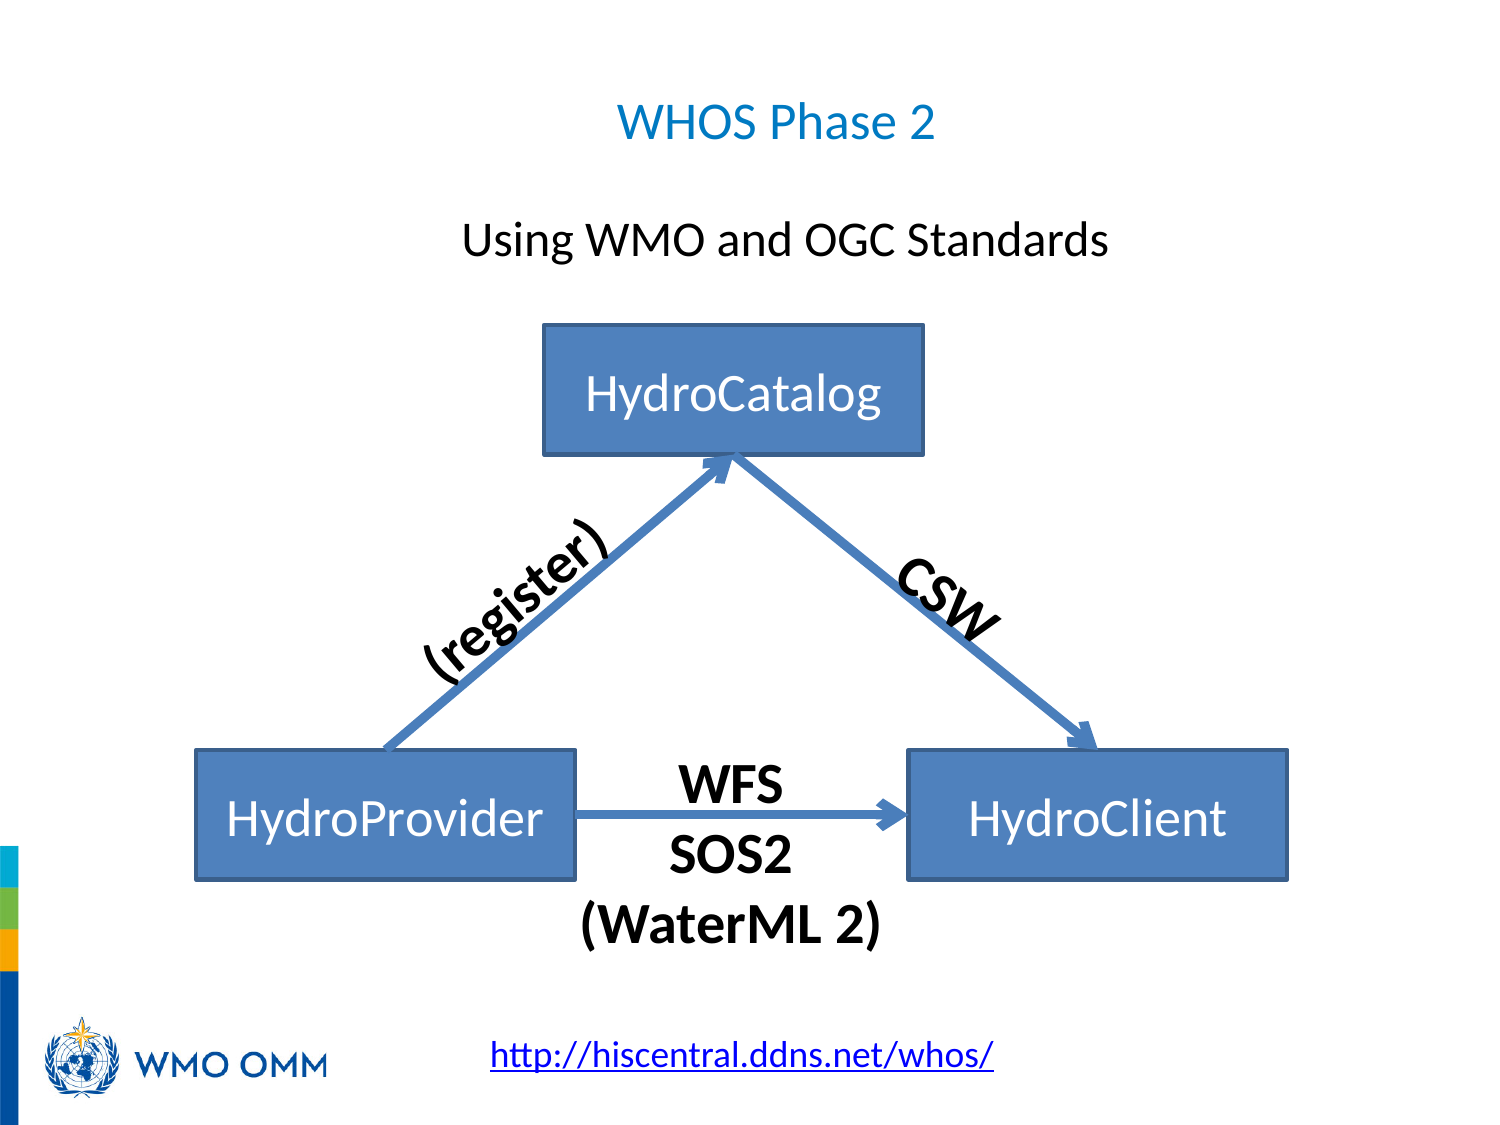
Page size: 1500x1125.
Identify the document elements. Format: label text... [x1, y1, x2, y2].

text_box Using WMO and OGC Standards [446, 199, 1125, 274]
text_box HydroProvider [194, 748, 543, 882]
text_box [548, 759, 914, 1036]
text_box HydroCatalog [542, 323, 925, 453]
picture [0, 845, 327, 1125]
text_box HydroClient [919, 748, 1289, 882]
text_box http://hiscentral.ddns.net/whos/ [475, 1022, 1009, 1083]
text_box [385, 454, 734, 751]
title WHOS Phase 2 [53, 78, 1500, 158]
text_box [734, 454, 1099, 751]
